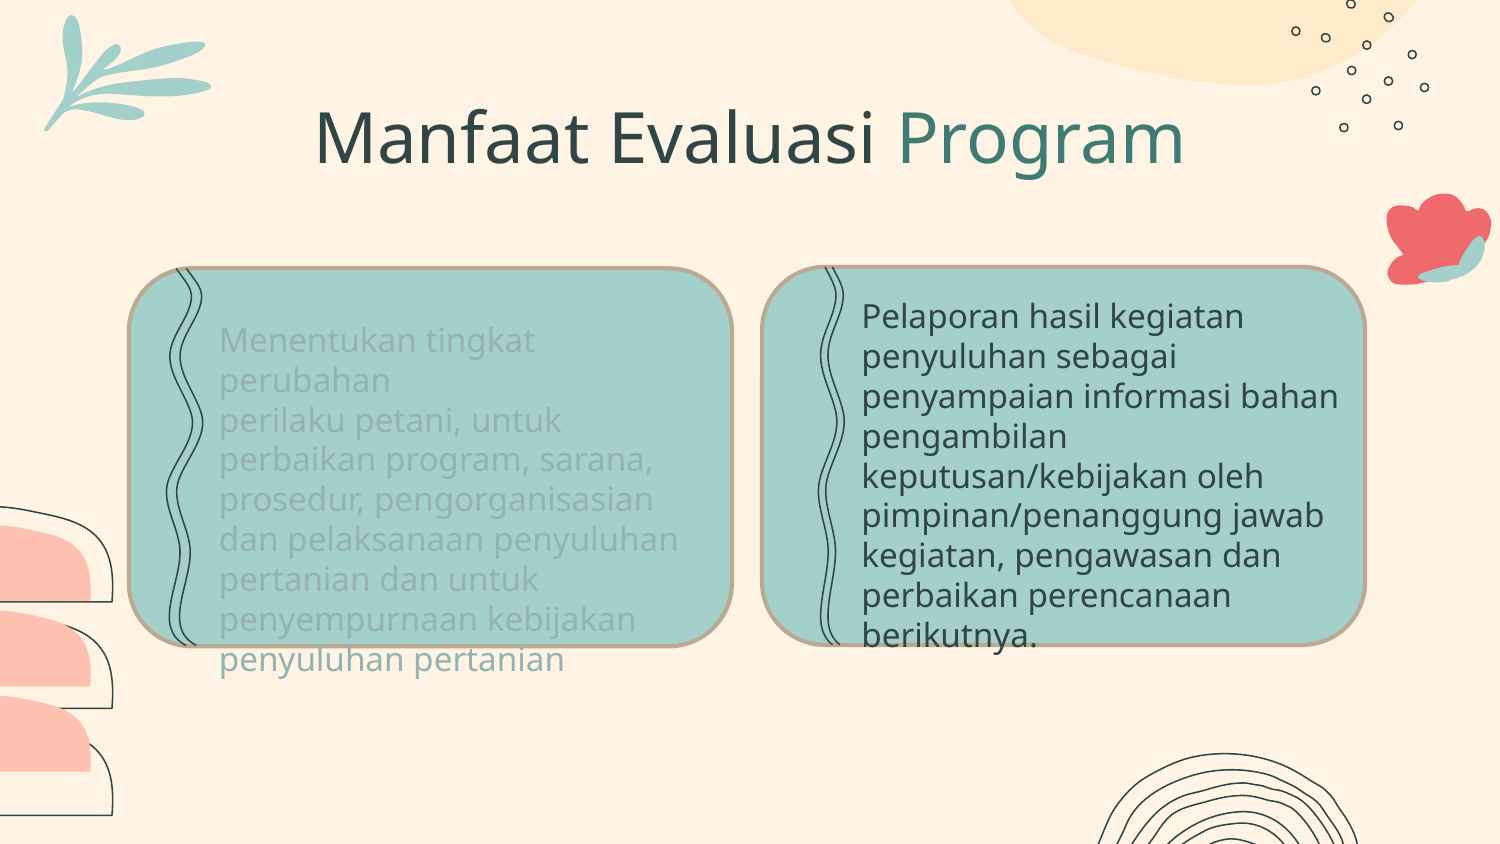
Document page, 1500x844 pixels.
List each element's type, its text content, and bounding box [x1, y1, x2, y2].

title Manfaat Evaluasi Program [117, 87, 1383, 182]
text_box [0, 436, 374, 478]
text_box [762, 266, 836, 439]
text_box [820, 479, 837, 645]
text_box [168, 268, 732, 647]
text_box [642, 441, 1021, 471]
text_box [762, 479, 830, 645]
subtitle Pelaporan hasil kegiatan penyuluhan sebagai penyampaian informasi bahan pengambilan keputusan/kebijakan oleh pimpinan/penanggung jawab kegiatan, pengawasan dan perbaikan perencanaan berikutnya. [846, 280, 1366, 374]
text_box [128, 270, 191, 435]
text_box [827, 266, 1366, 645]
text_box [128, 485, 183, 646]
subtitle Menentukan tingkat perubahan perilaku petani, untuk perbaikan program, sarana, prosedur, pengorganisasian dan pelaksanaan penyuluhan pertanian dan untuk penyempurnaan kebijakan penyuluhan pertanian [203, 303, 701, 434]
text_box [822, 266, 843, 439]
